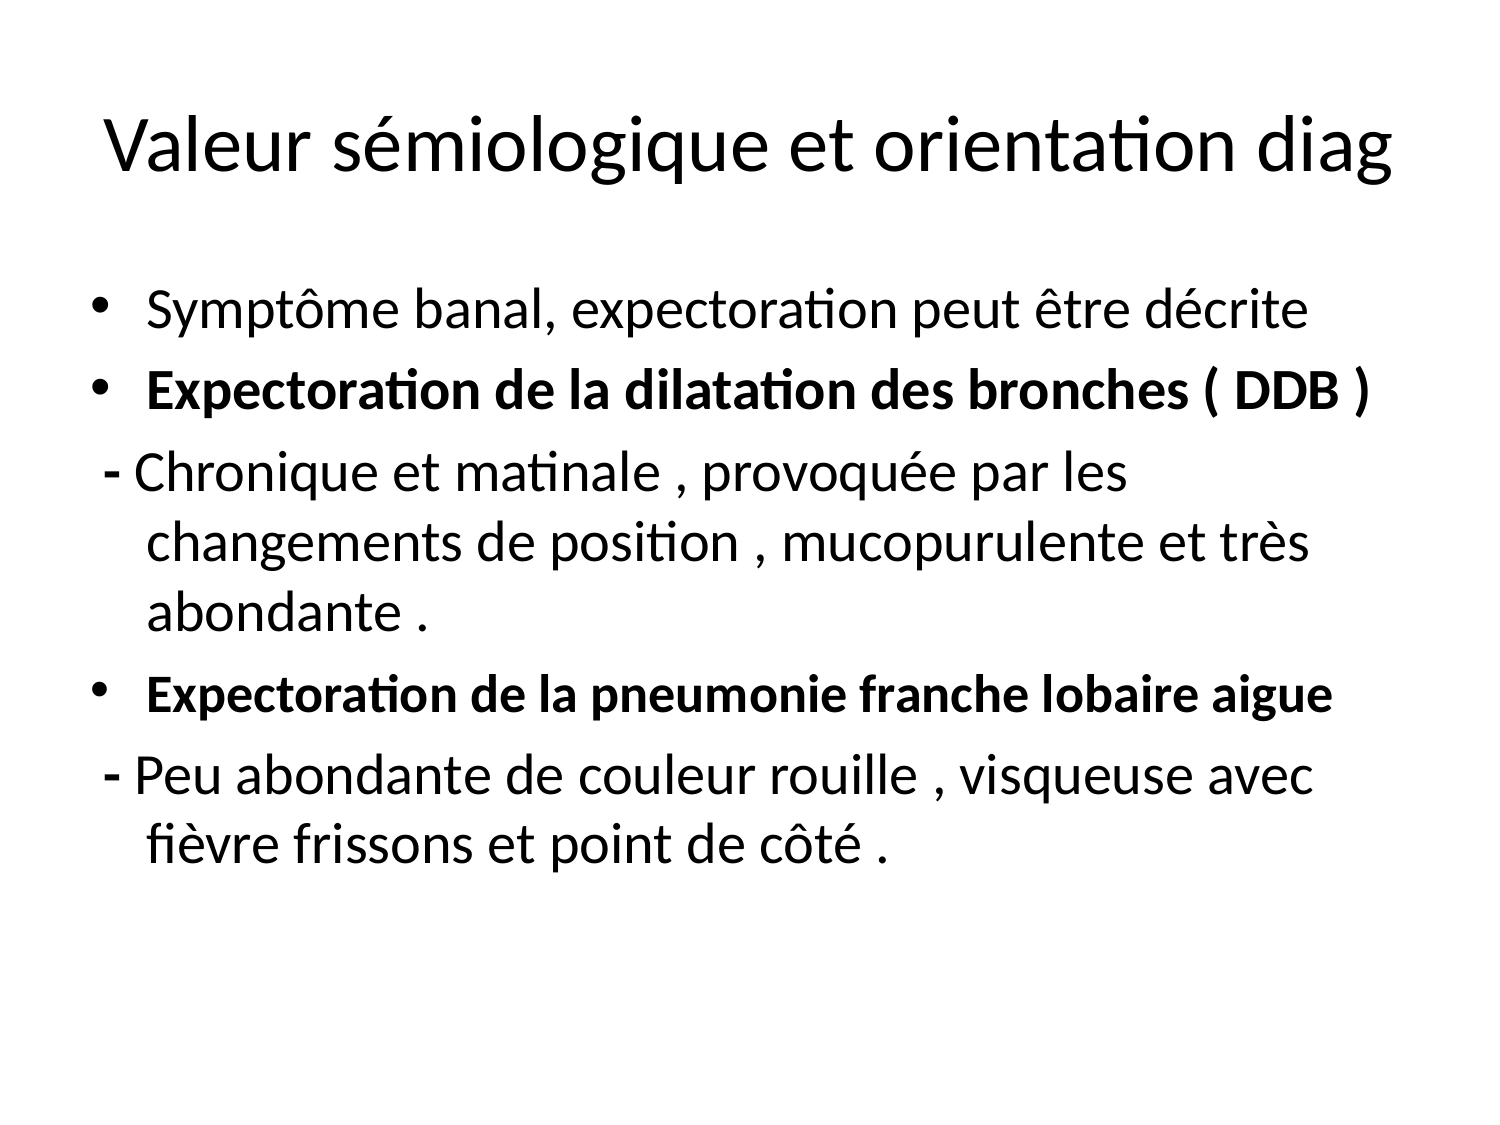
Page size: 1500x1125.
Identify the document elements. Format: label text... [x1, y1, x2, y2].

list Symptôme banal, expectoration peut être décrite Expectoration de la dilatation des bronches ( DDB ) - Chronique et matinale , provoquée par les changements de position , mucopurulente et très abondante . Expectoration de la pneumonie franche lobaire aigue - Peu abondante de couleur rouille , visqueuse avec fièvre frissons et point de côté . [75, 262, 1425, 1005]
title Valeur sémiologique et orientation diag [75, 45, 1425, 233]
